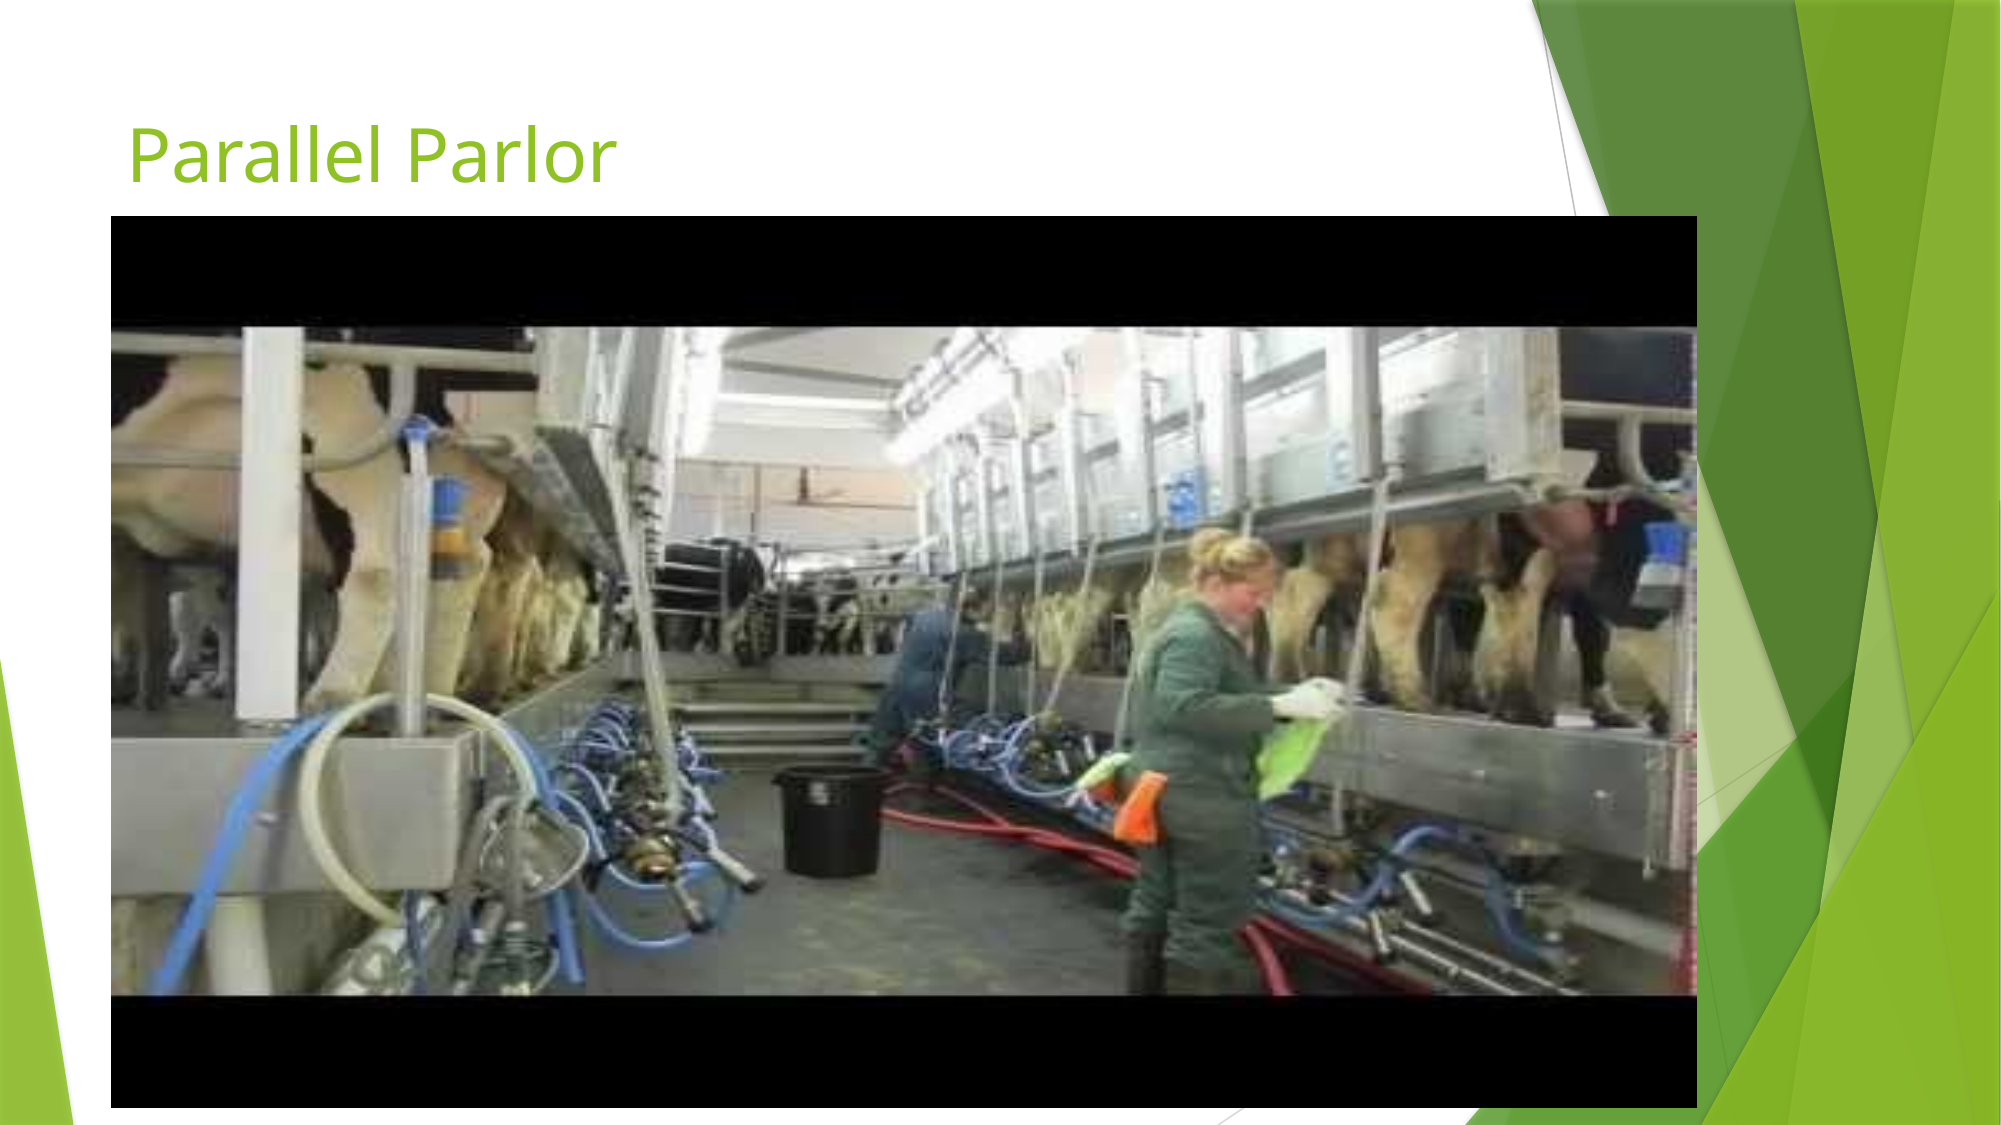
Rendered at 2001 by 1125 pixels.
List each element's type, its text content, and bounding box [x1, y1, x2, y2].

title Parallel Parlor [111, 99, 1522, 215]
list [110, 215, 1699, 1109]
